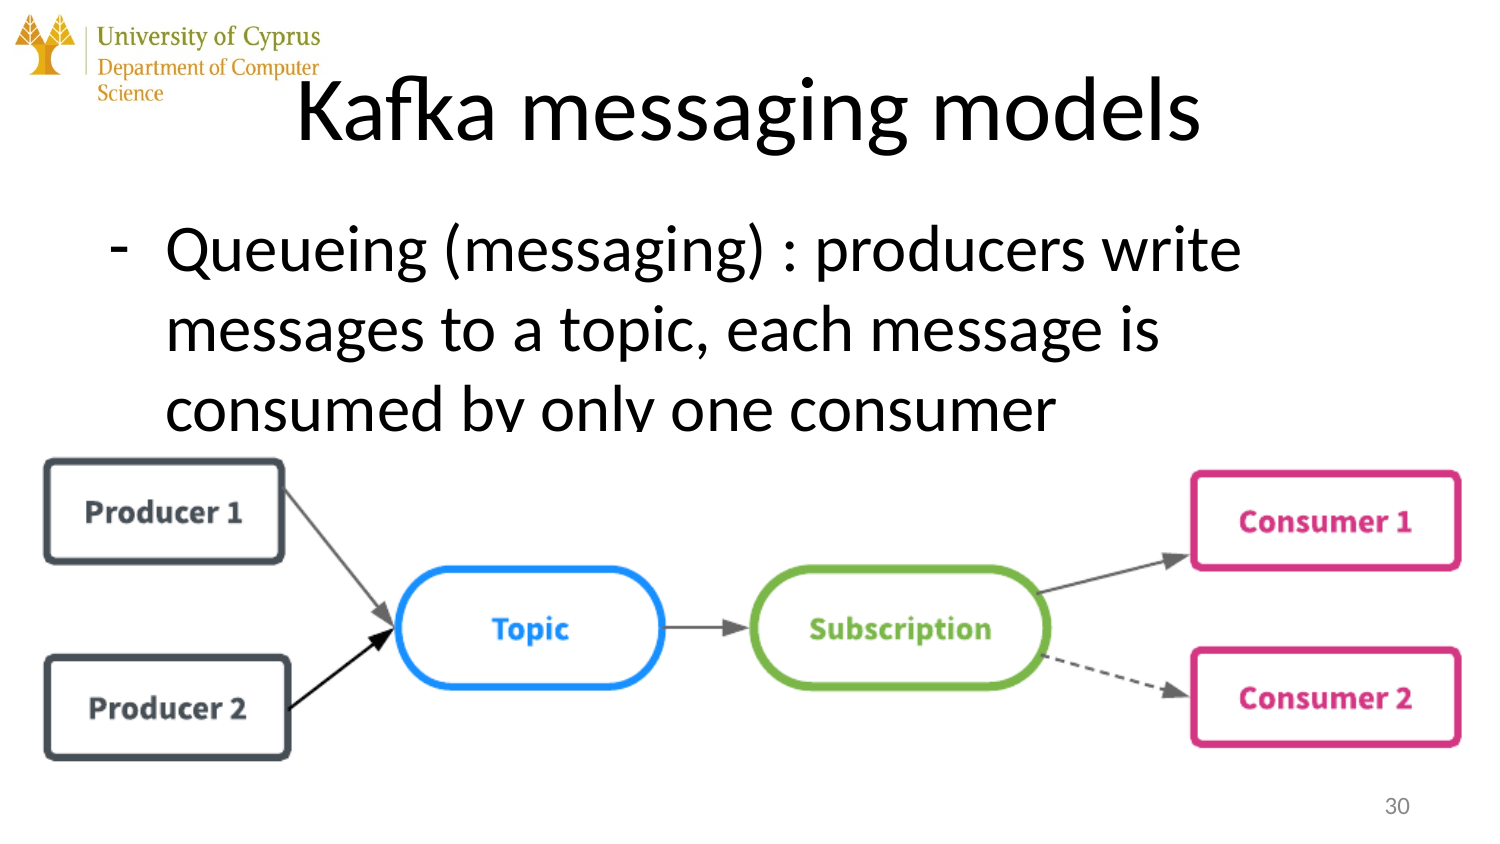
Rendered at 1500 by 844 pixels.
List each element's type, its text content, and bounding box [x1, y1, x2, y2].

slide_number ‹#› [1074, 794, 1425, 827]
picture [0, 432, 1500, 785]
picture [0, 0, 340, 131]
title Kafka messaging models [75, 33, 1425, 175]
list Queueing (messaging) : producers write messages to a topic, each message is consumed by only one consumer Publish - subscribe: producers write messages to a topic, all subscribed consumers receive all the messages [75, 196, 1425, 431]
